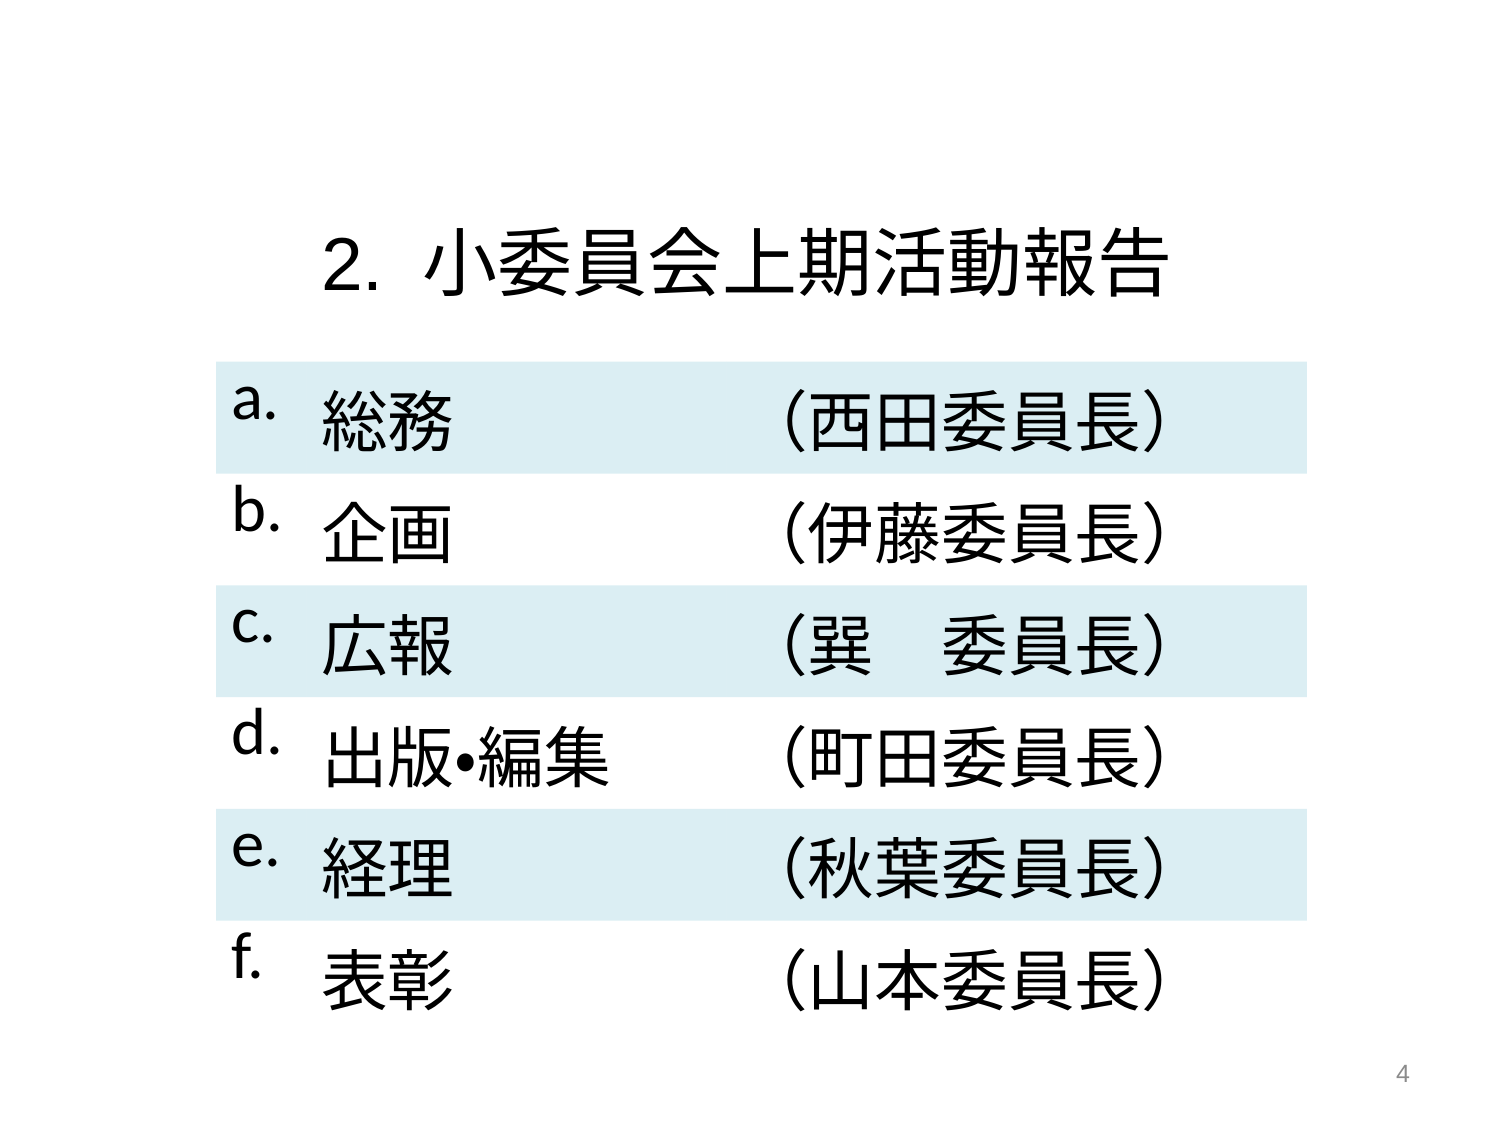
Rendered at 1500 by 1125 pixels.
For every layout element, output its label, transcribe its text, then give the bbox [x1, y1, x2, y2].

table_cell 表彰 [306, 921, 726, 1032]
table_cell 広報 [306, 585, 726, 697]
table_cell 経理 [306, 809, 726, 921]
table_cell （町田委員長） [726, 697, 1307, 809]
table_cell （秋葉委員長） [726, 809, 1307, 921]
table_cell （伊藤委員長） [726, 474, 1307, 585]
table_cell e. [216, 809, 306, 921]
table_cell 企画 [306, 474, 726, 585]
table_cell c. [216, 585, 306, 697]
table_cell d. [216, 697, 306, 809]
table_cell b. [216, 474, 306, 585]
table_header （西田委員長） [726, 362, 1307, 474]
table_cell 出版・編集 [306, 697, 726, 809]
table_cell （巽 委員長） [726, 585, 1307, 697]
table_cell f. [216, 921, 306, 1032]
table_cell （山本委員長） [726, 921, 1307, 1032]
text_box [70, 58, 1453, 437]
table_header 総務 [306, 362, 726, 474]
text_box 2. 小委員会上期活動報告 [70, 207, 1424, 313]
table_header a. [216, 362, 306, 474]
slide_number 4 [1074, 1042, 1425, 1103]
